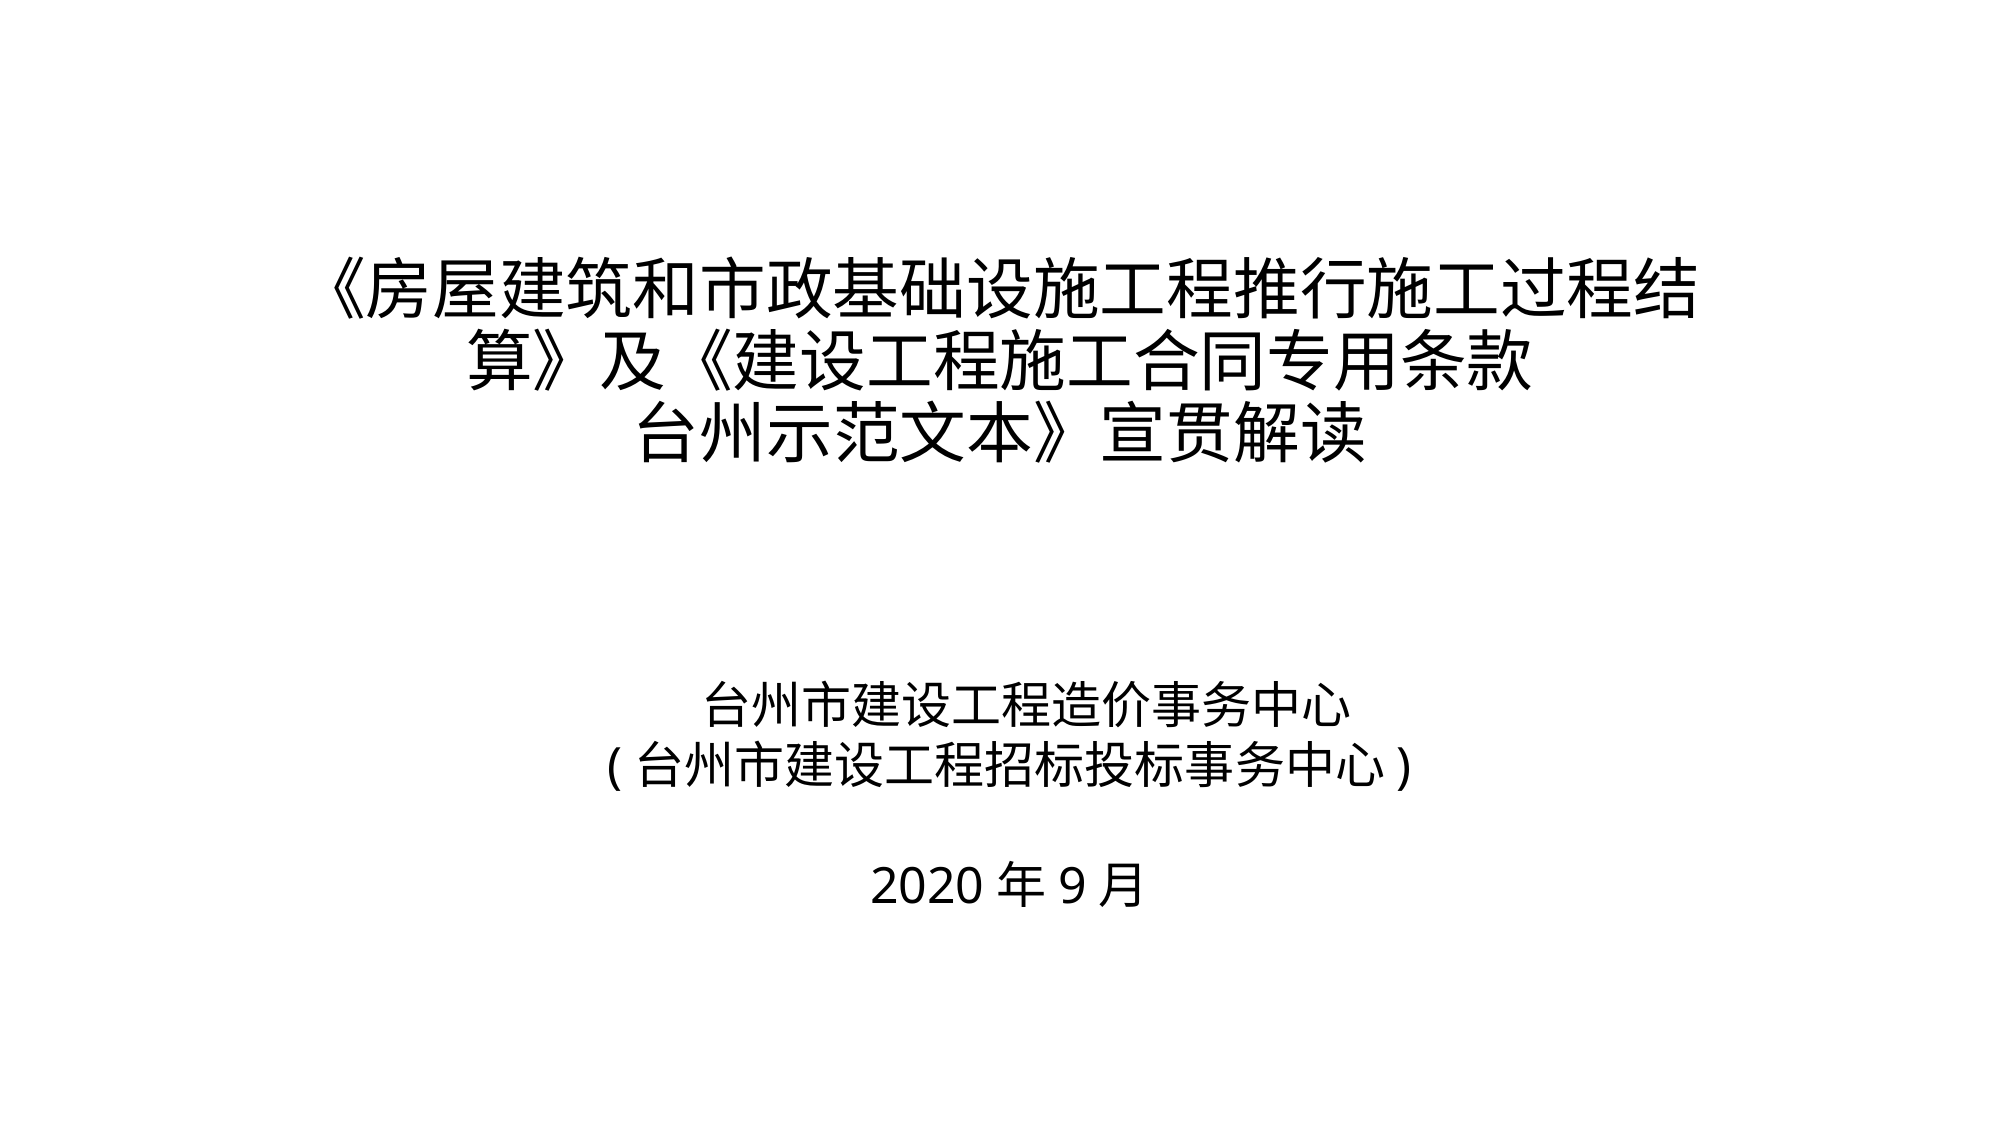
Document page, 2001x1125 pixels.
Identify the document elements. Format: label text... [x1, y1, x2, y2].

subtitle 台州市建设工程造价事务中心 (台州市建设工程招标投标事务中心) 2020年9月 [249, 665, 1770, 857]
title 《房屋建筑和市政基础设施工程推行施工过程结算》及《建设工程施工合同专用条款 台州示范文本》宣贯解读 [249, 234, 1751, 480]
